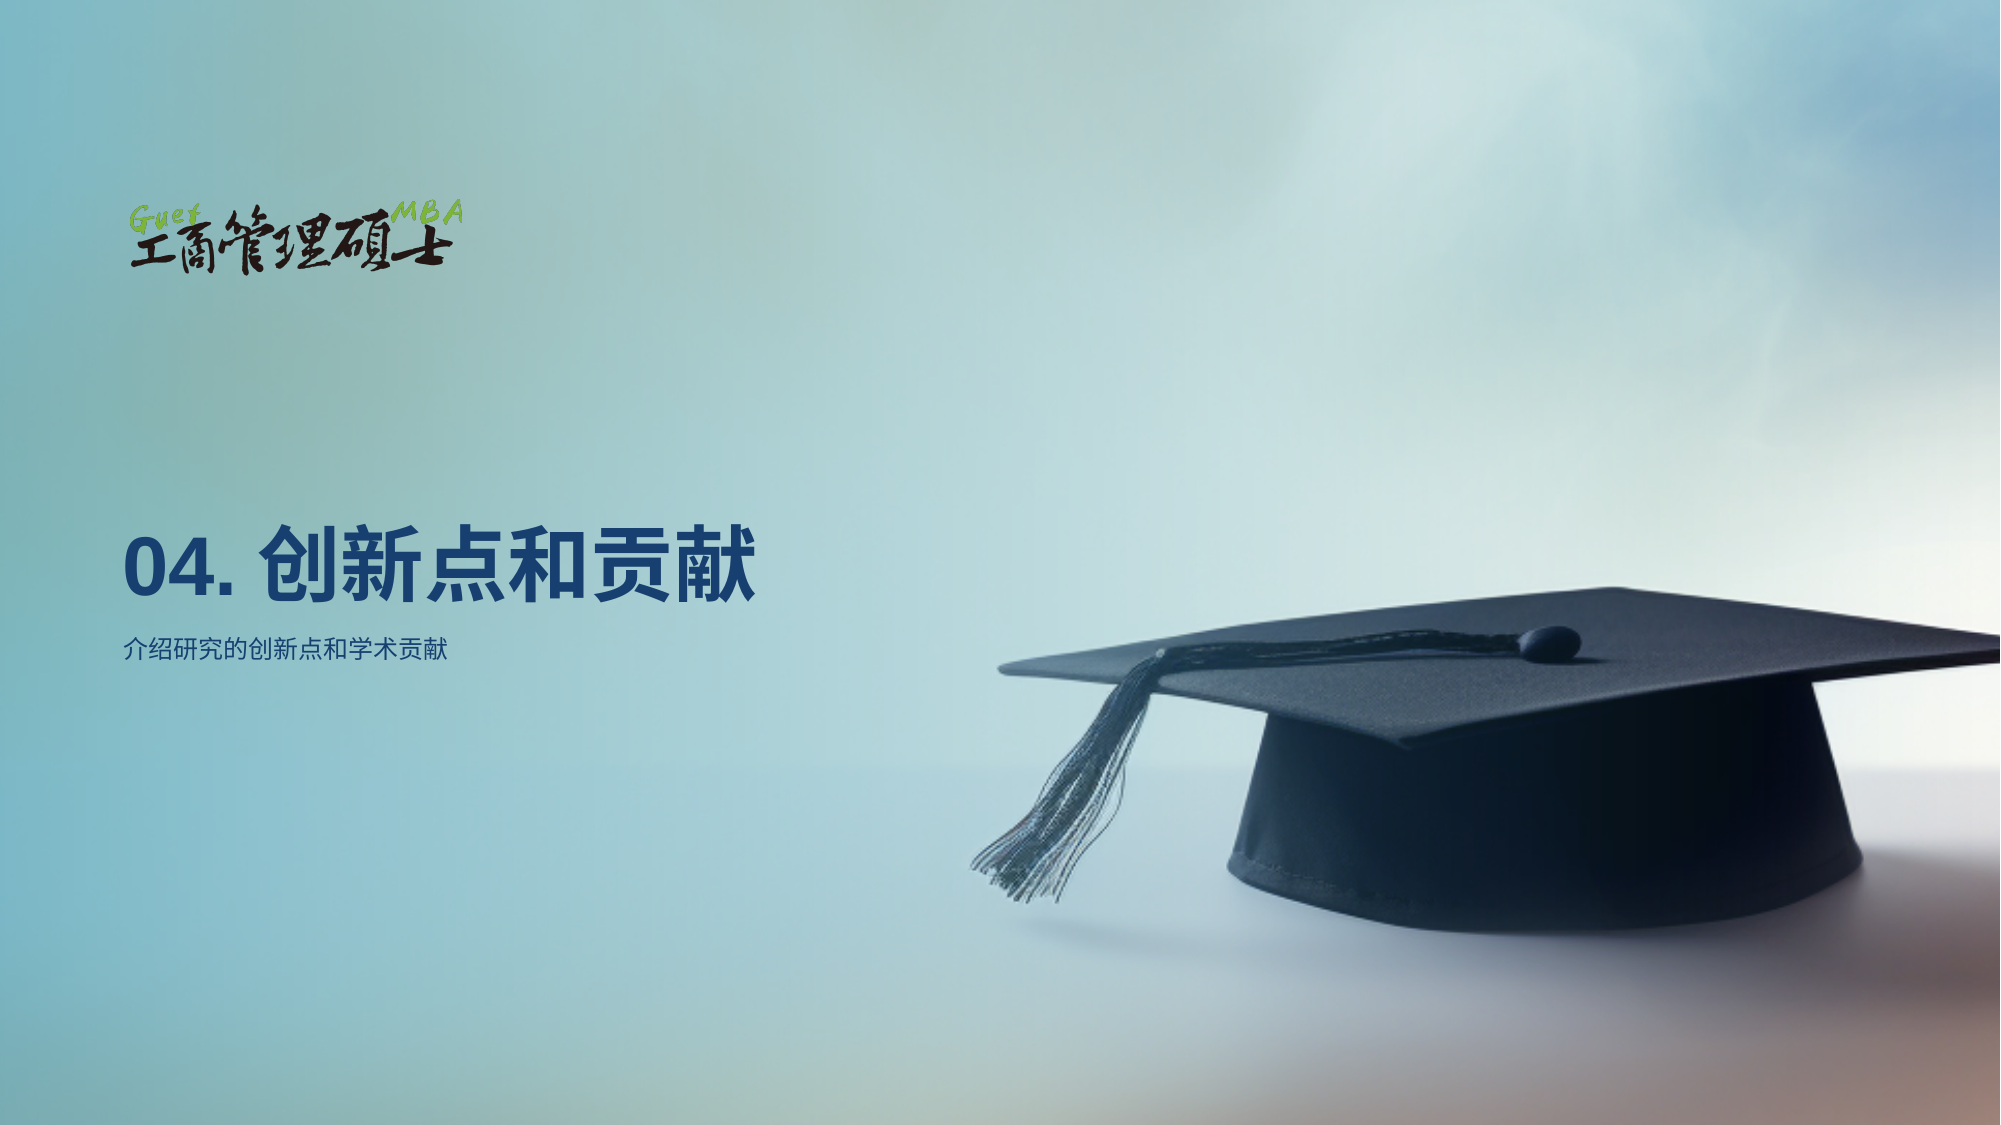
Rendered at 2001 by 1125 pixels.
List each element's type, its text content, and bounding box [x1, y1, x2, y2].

list 介绍研究的创新点和学术贡献 [108, 619, 1133, 705]
picture [1069, 0, 2000, 1125]
picture [130, 199, 462, 273]
title 04.创新点和贡献 [107, 273, 1132, 620]
